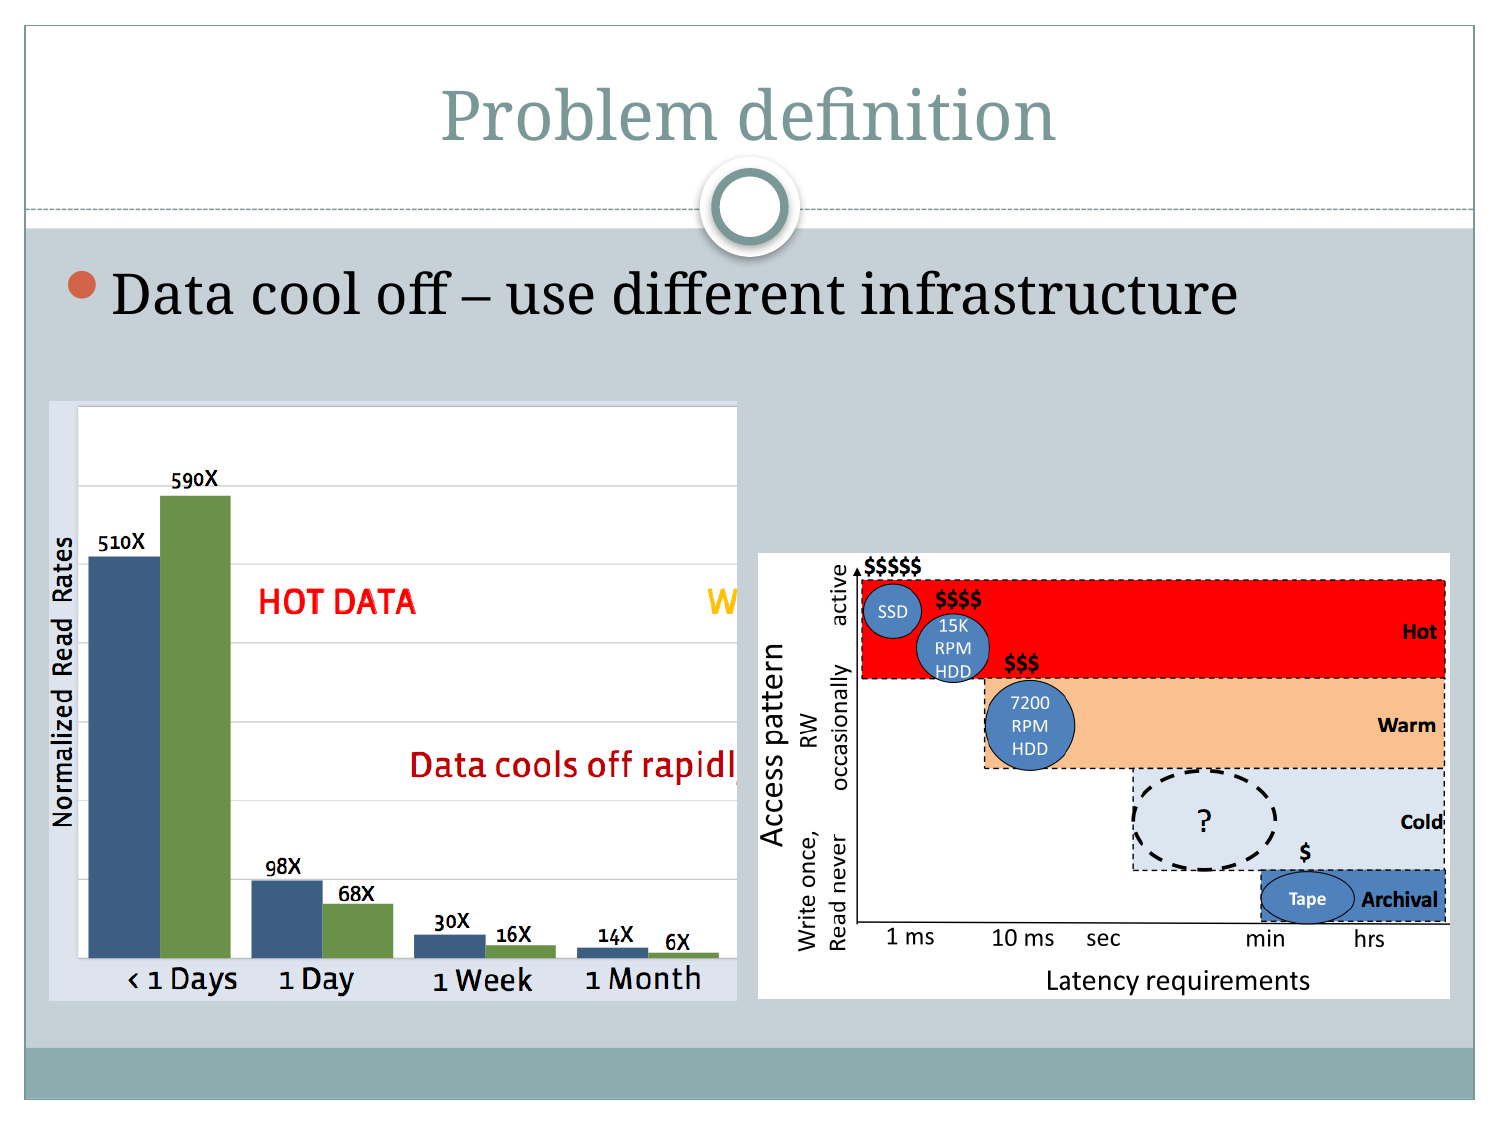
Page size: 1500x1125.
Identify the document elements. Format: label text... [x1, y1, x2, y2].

list Data cool off – use different infrastructure [49, 250, 1445, 1001]
picture [758, 553, 1450, 999]
title Problem definition [49, 37, 1450, 162]
picture [49, 401, 737, 1001]
